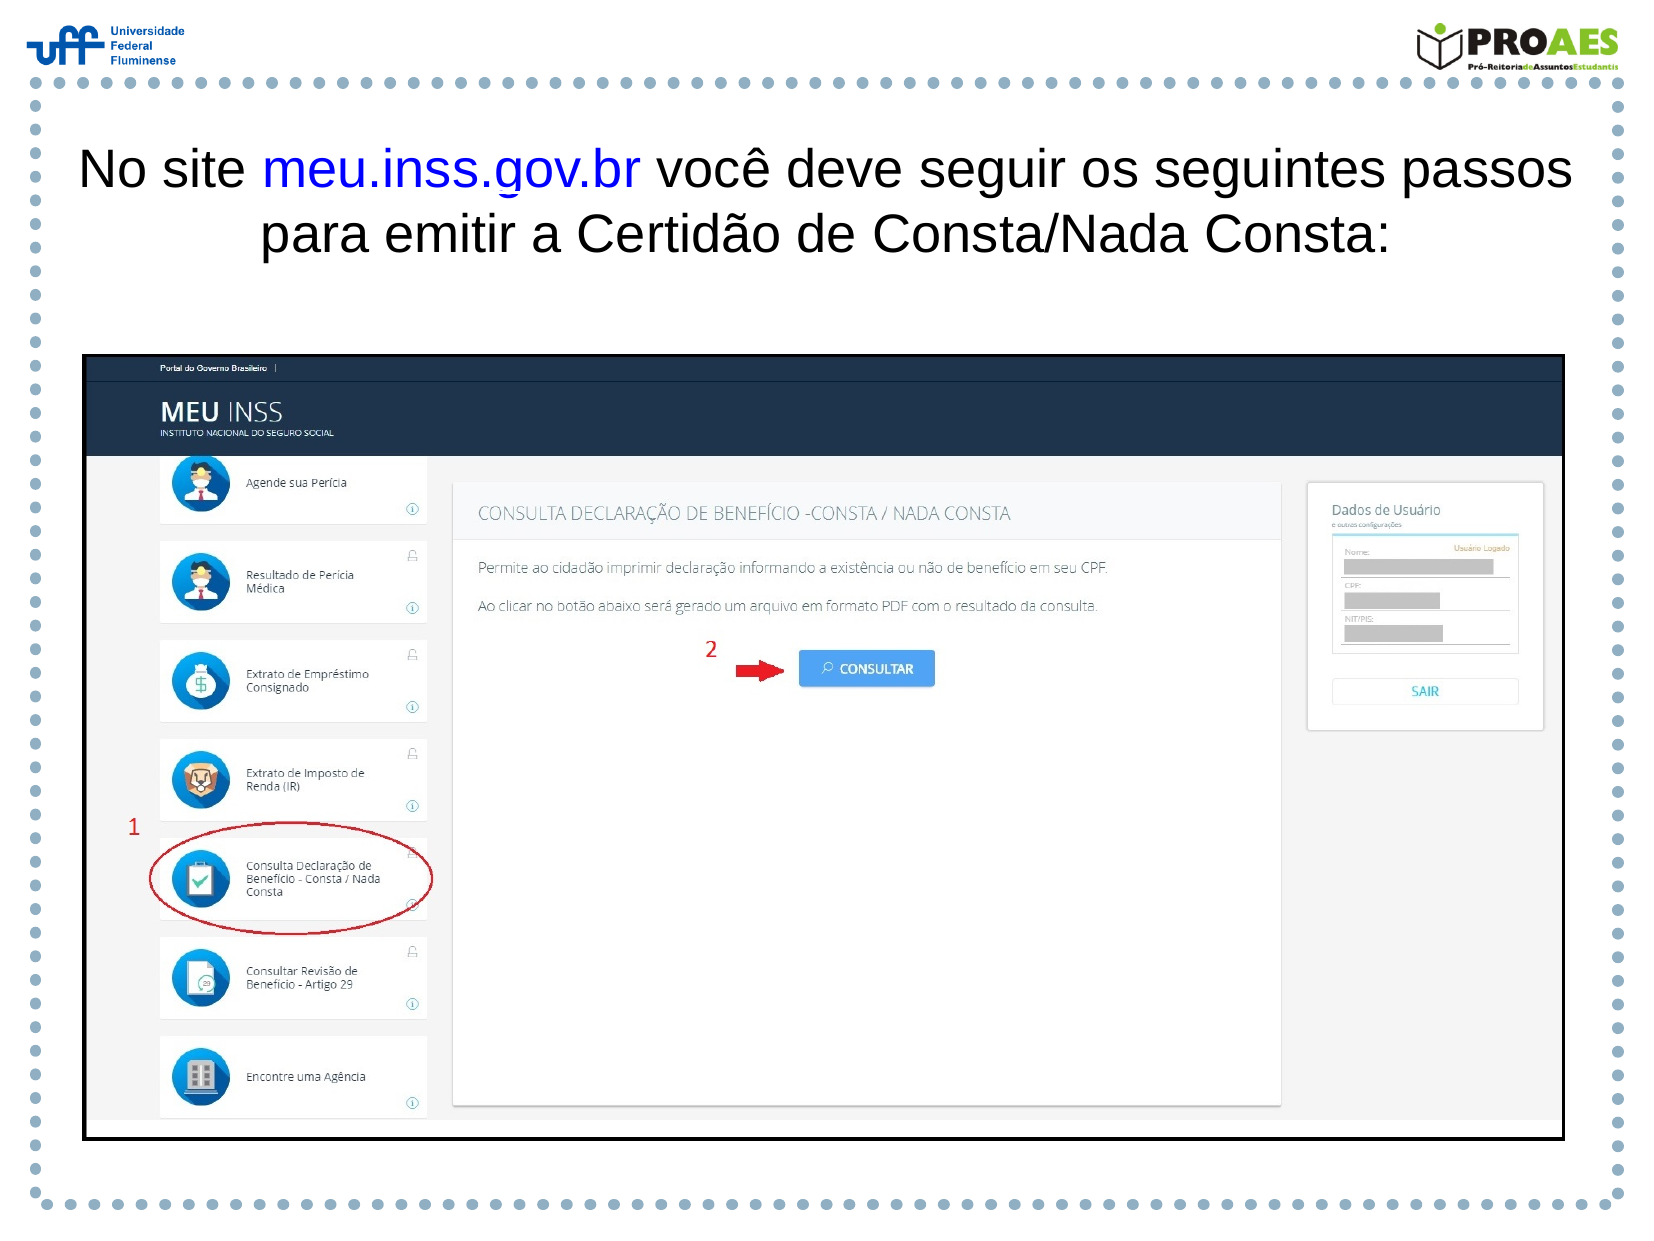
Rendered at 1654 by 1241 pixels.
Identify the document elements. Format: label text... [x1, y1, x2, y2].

picture [82, 354, 1565, 1141]
picture [23, 24, 190, 69]
picture [1417, 23, 1619, 70]
text_box No site meu.inss.gov.br você deve seguir os seguintes passos para emitir a Certidão de Consta/Nada Consta: [35, 82, 1618, 1205]
